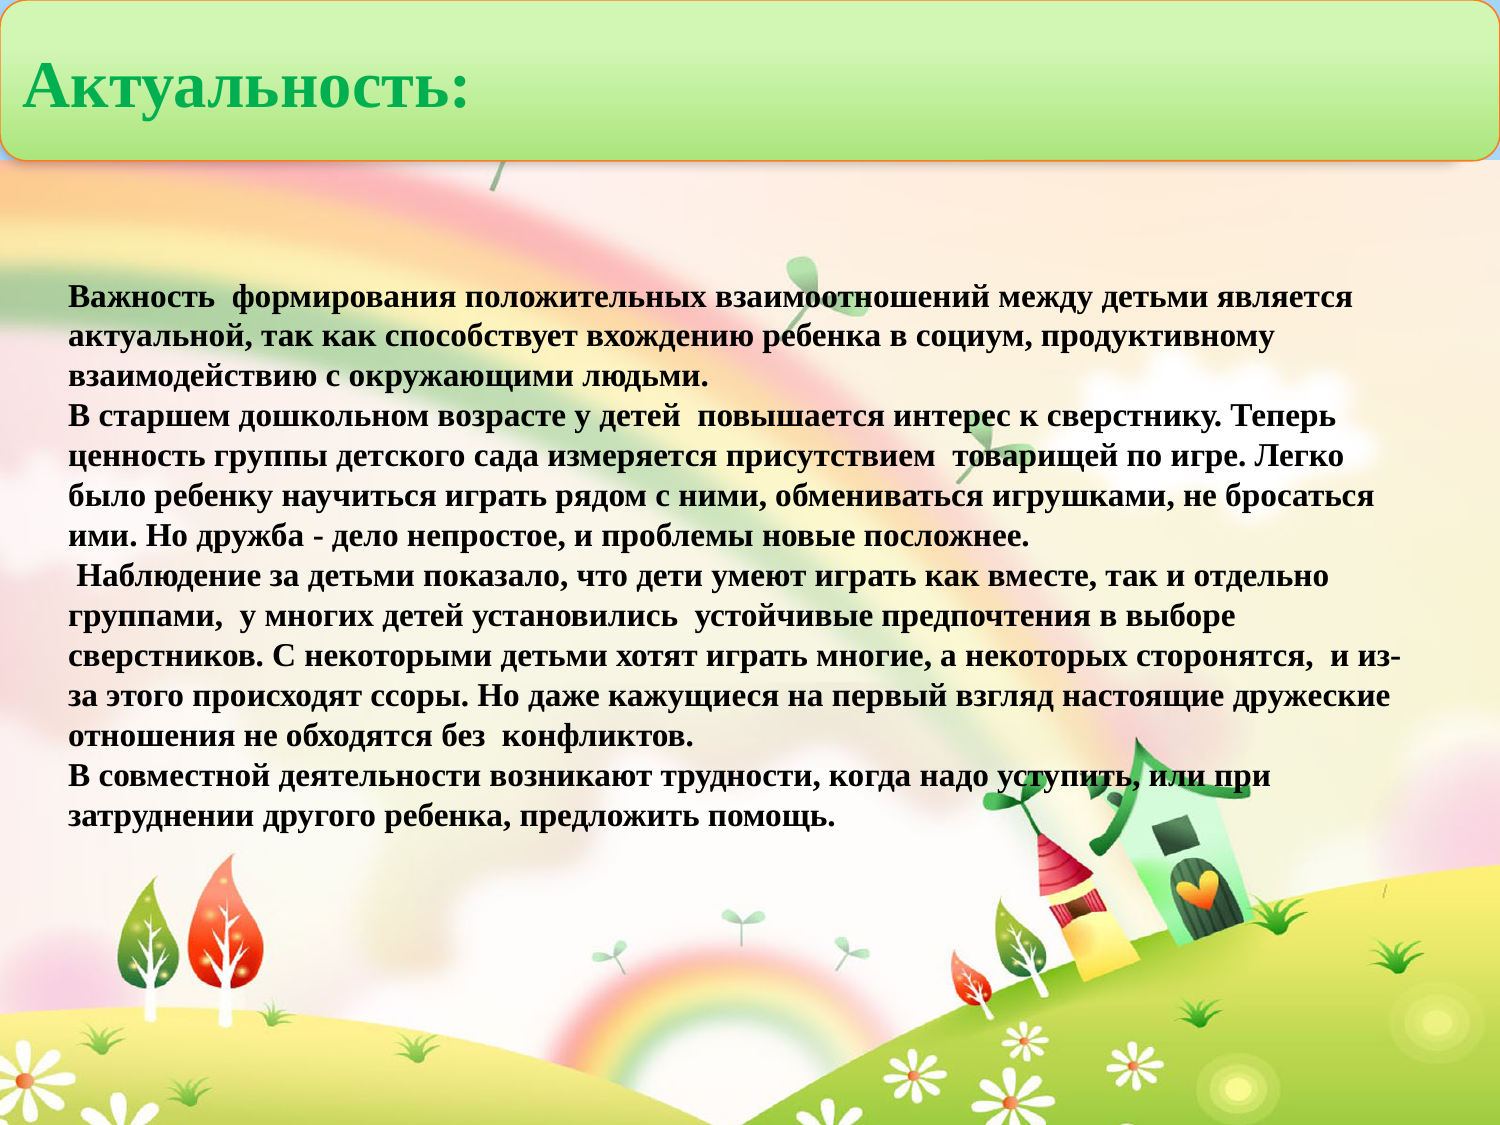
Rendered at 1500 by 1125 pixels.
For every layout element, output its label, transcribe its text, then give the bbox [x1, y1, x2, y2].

text_box Актуальность: [0, 0, 1500, 159]
picture [0, 160, 1500, 1125]
